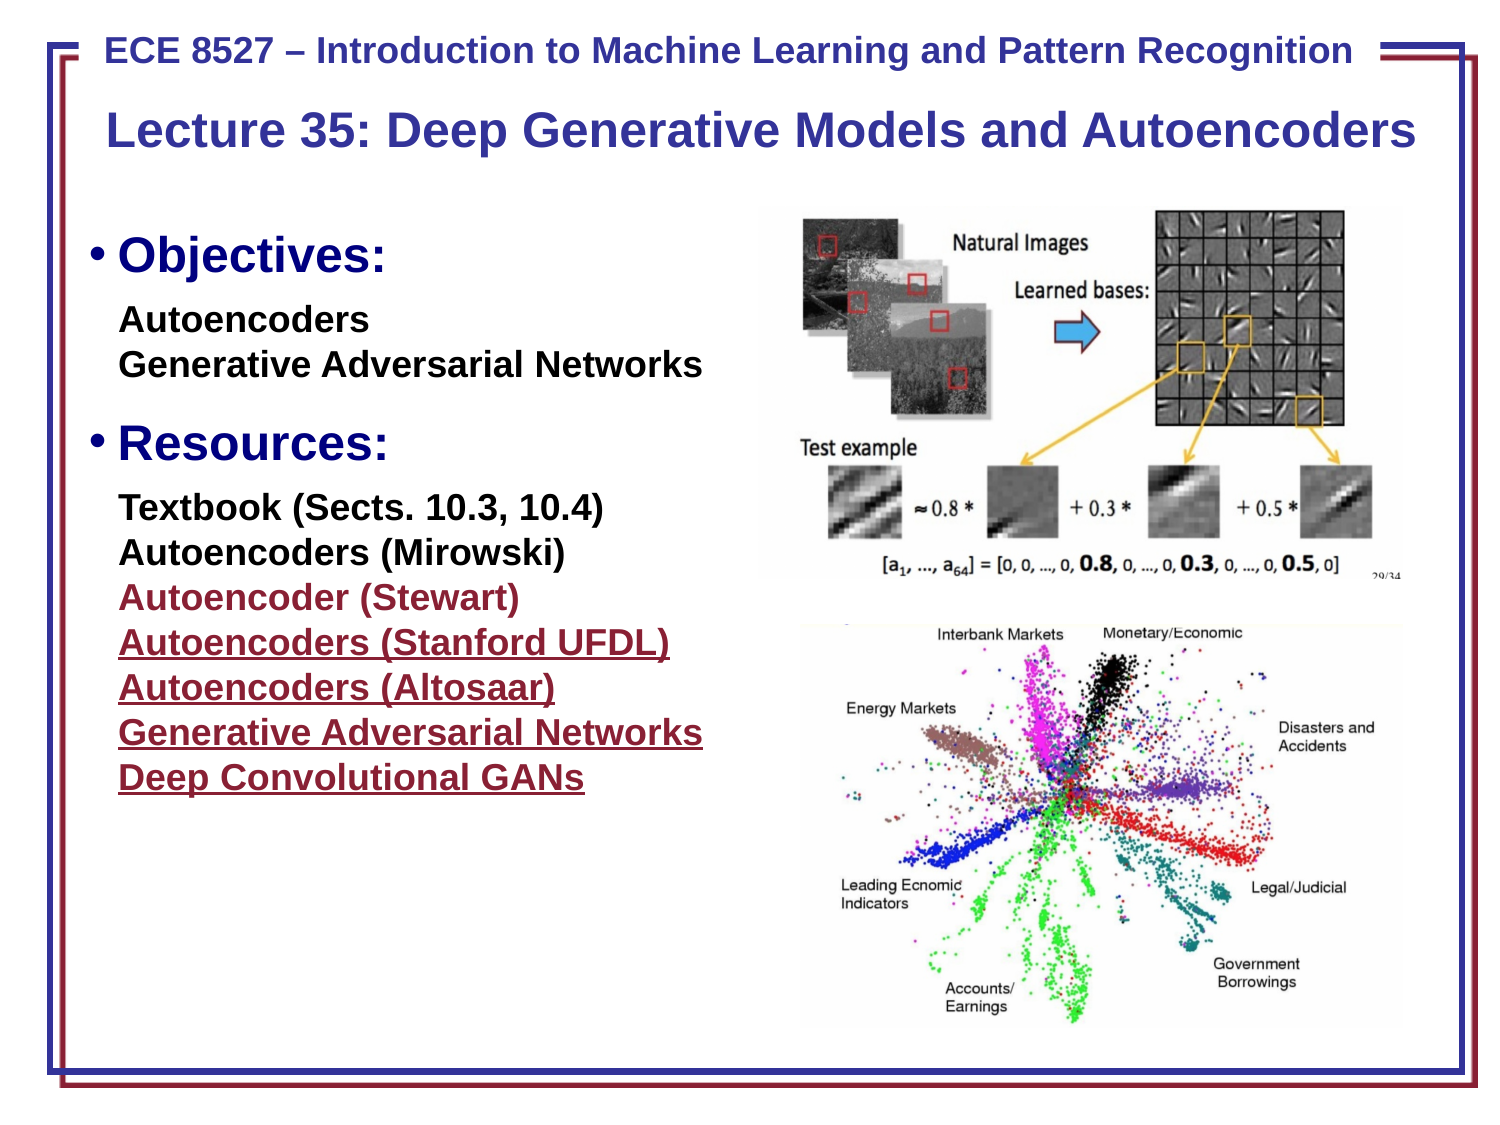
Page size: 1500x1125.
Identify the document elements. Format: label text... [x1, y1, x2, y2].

text_box Lecture 35: Deep Generative Models and Autoencoders [67, 90, 1457, 166]
picture [758, 206, 1403, 579]
picture [799, 624, 1403, 1028]
text_box Objectives: Autoencoders Generative Adversarial Networks Resources: Textbook (Sects. 10.3, 10.4) Autoencoders (Mirowski) Autoencoder (Stewart) Autoencoders (Stanford UFDL) Autoencoders (Altosaar) Generative Adversarial Networks Deep Convolutional GANs [88, 222, 750, 894]
